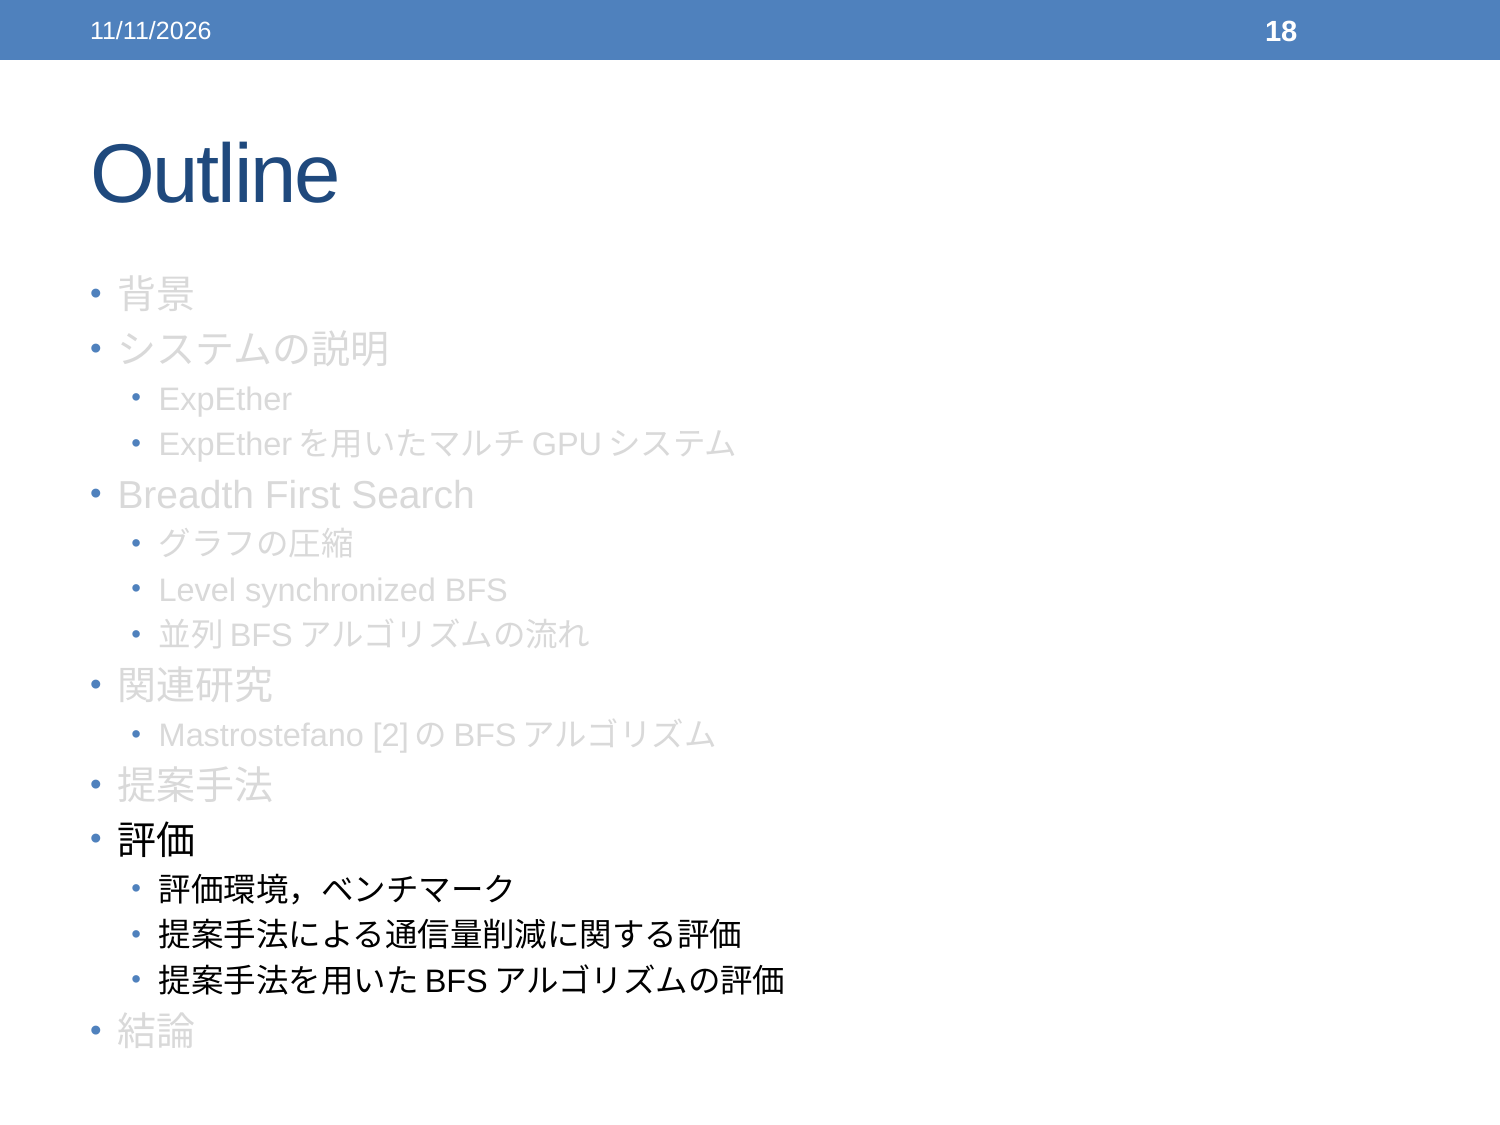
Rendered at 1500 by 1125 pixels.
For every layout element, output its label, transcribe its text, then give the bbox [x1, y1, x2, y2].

title Outline [75, 87, 1425, 250]
slide_number 18 [1250, 3, 1425, 57]
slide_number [75, 3, 550, 57]
list 背景 システムの説明 ExpEther ExpEtherを用いたマルチGPUシステム Breadth First Search グラフの圧縮 Level synchronized BFS 並列BFSアルゴリズムの流れ 関連研究 Mastrostefano [2]のBFSアルゴリズム 提案手法 評価 評価環境，ベンチマーク 提案手法による通信量削減に関する評価 提案手法を用いたBFSアルゴリズムの評価 結論 [75, 262, 1425, 1063]
